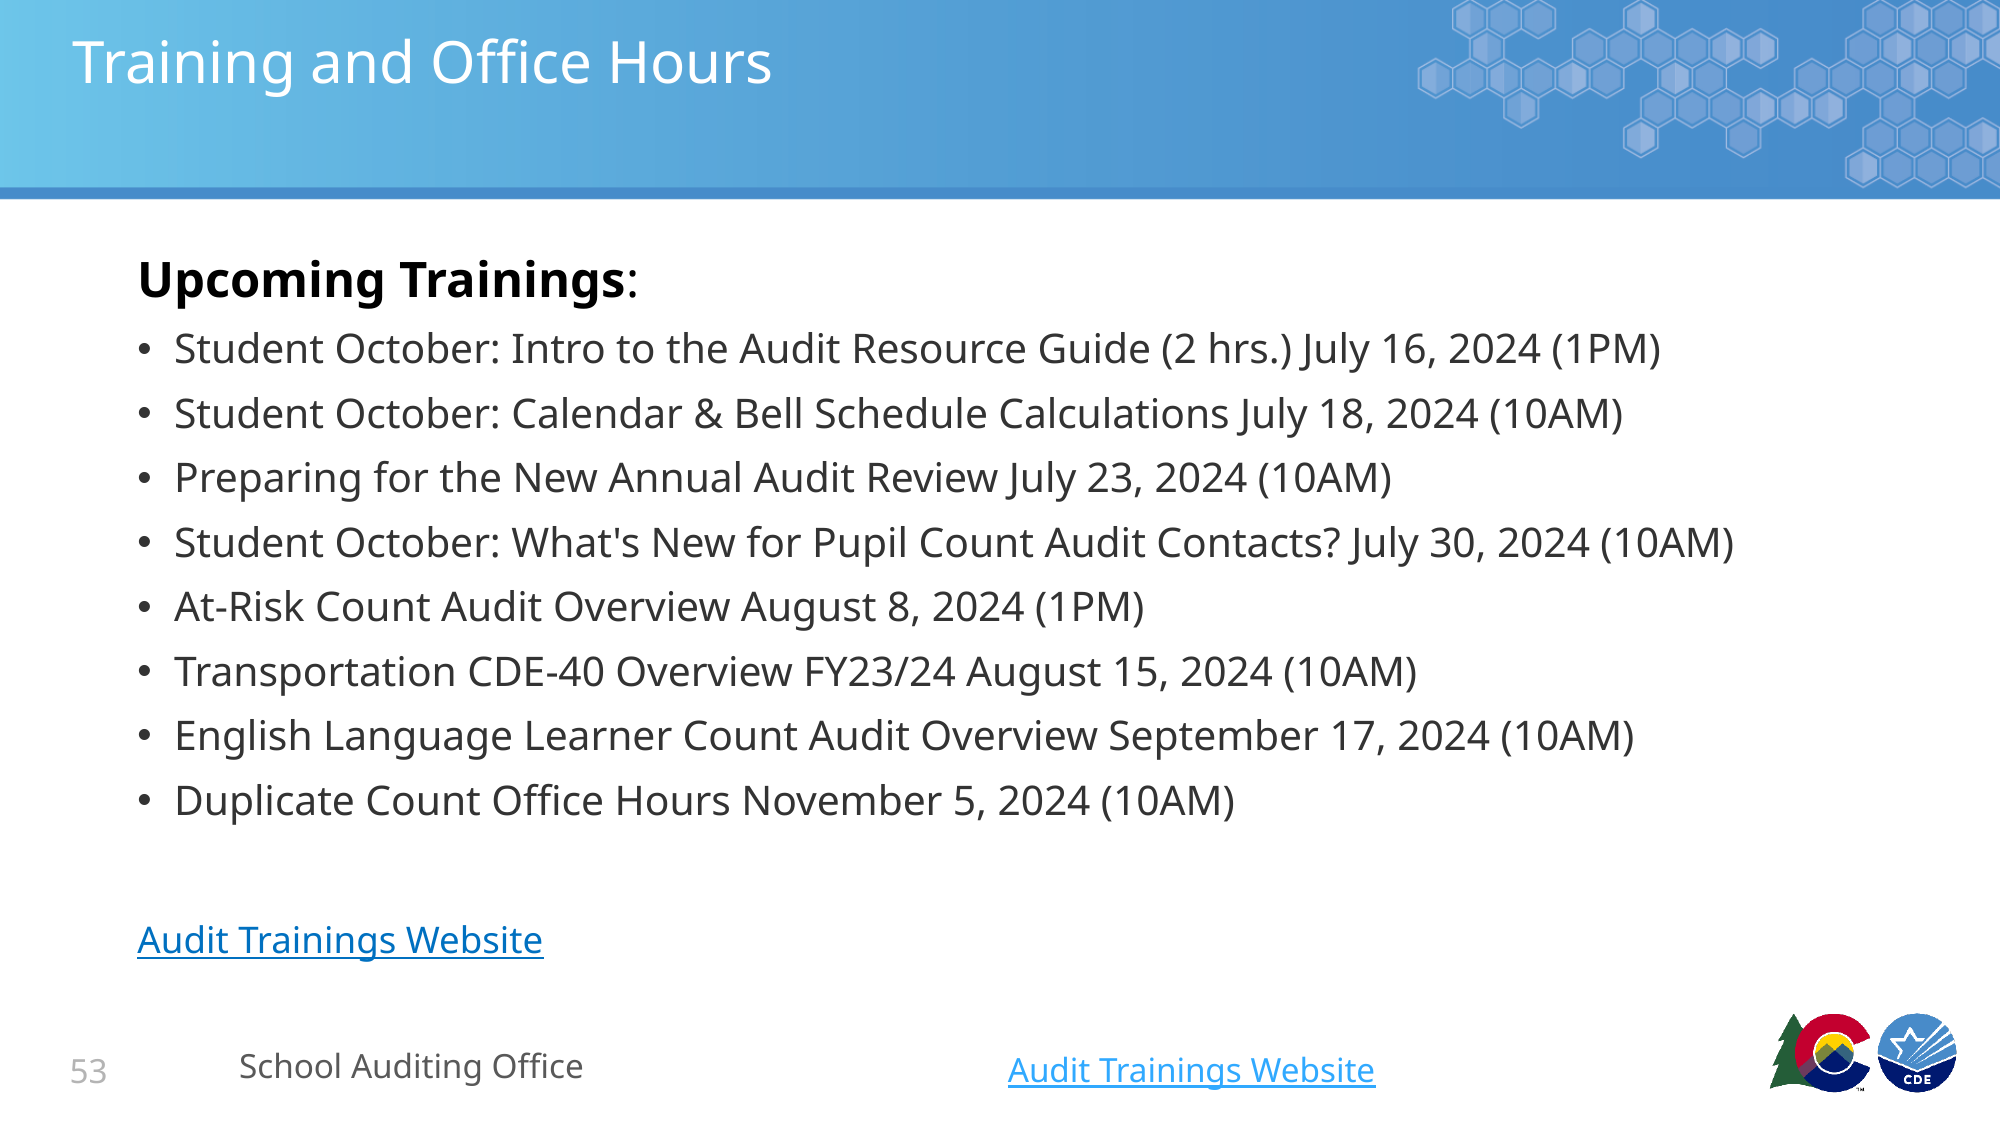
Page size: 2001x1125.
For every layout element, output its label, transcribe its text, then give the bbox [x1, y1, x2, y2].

picture [0, 0, 2000, 200]
slide_number 53 [54, 1042, 191, 1103]
picture [1768, 1012, 1957, 1093]
title Training and Office Hours [72, 33, 1396, 182]
list Audit Trainings Website [992, 1042, 1714, 1103]
list Upcoming Trainings: Student October: Intro to the Audit Resource Guide (2 hrs.) July 16, 2024 (1PM) Student October: Calendar & Bell Schedule Calculations July 18, 2024 (10AM) Preparing for the New Annual Audit Review July 23, 2024 (10AM) Student October: What's New for Pupil Count Audit Contacts? July 30, 2024 (10AM) At-Risk Count Audit Overview August 8, 2024 (1PM) Transportation CDE-40 Overview FY23/24 August 15, 2024 (10AM) English Language Learner Count Audit Overview September 17, 2024 (10AM) Duplicate Count Office Hours November 5, 2024 (10AM) Audit Trainings Website [137, 254, 1863, 969]
list School Auditing Office [224, 1042, 960, 1103]
